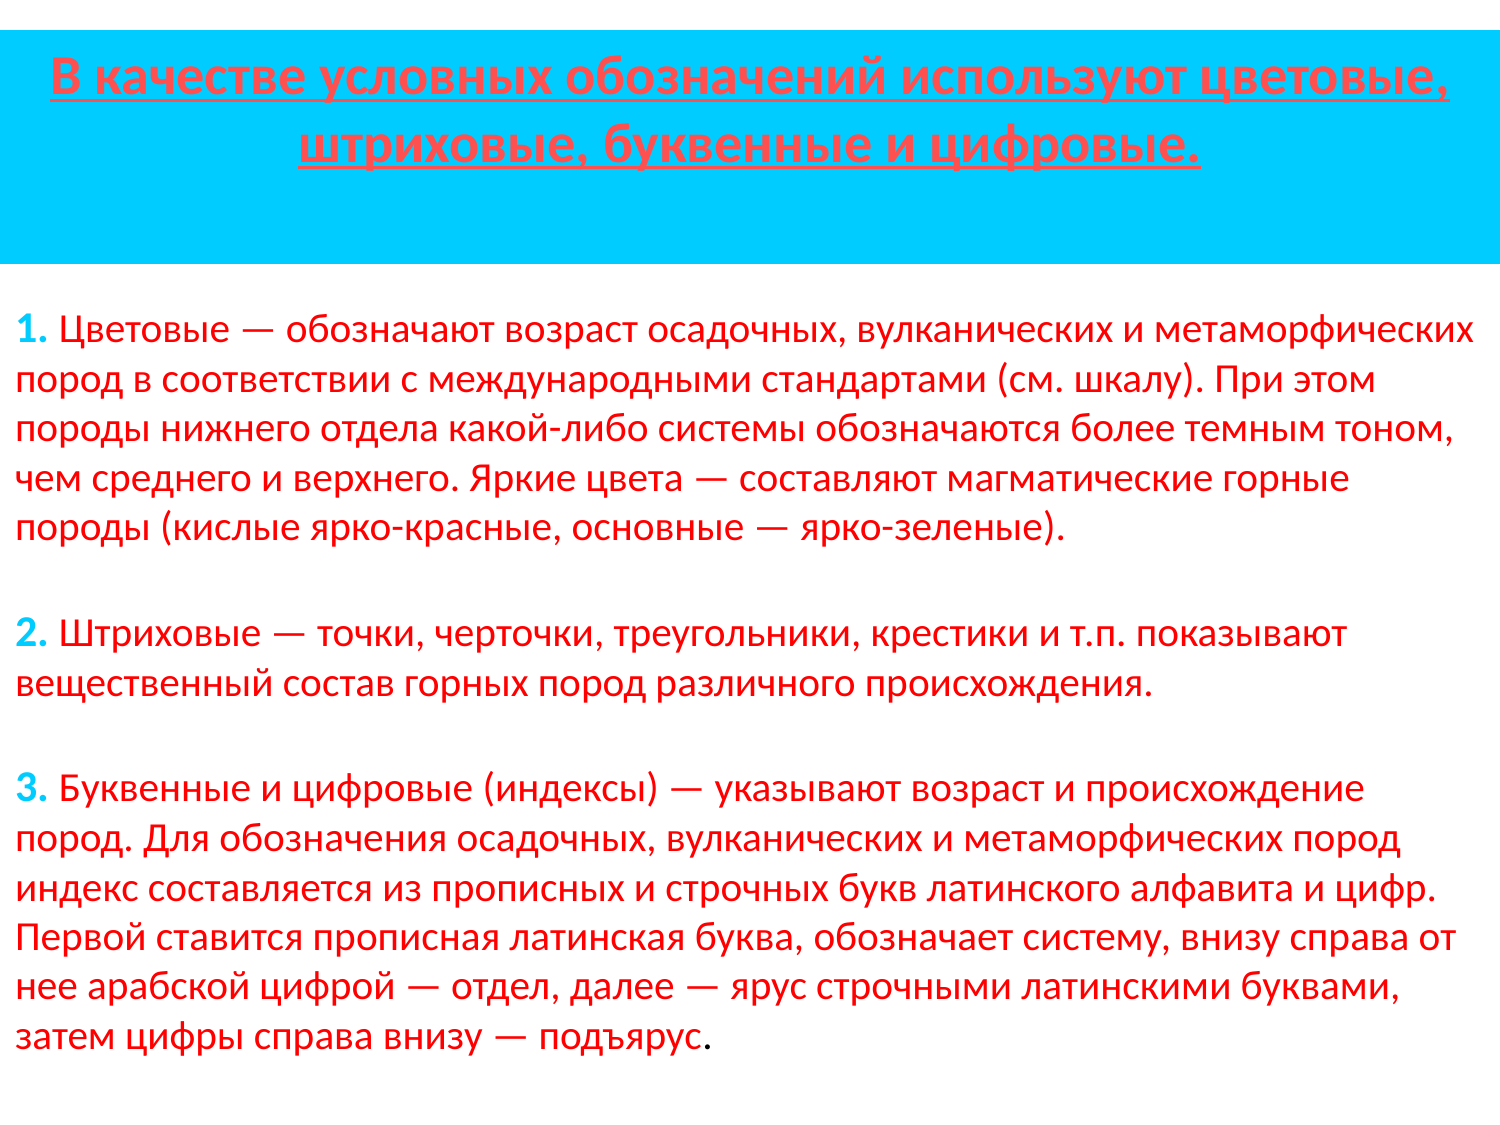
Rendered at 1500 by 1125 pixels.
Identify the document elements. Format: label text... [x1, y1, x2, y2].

list 1. Цветовые — обозначают возраст осадочных, вулканических и метаморфических пород в соответствии с международными стандартами (см. шкалу). При этом породы нижнего отдела какой-либо системы обозначаются более темным тоном, чем среднего и верхнего. Яркие цвета — составляют магматические горные породы (кислые ярко-красные, основные — ярко-зеленые). 2. Штриховые — точки, черточки, треугольники, крестики и т.п. показывают вещественный состав горных пород различного происхождения. 3. Буквенные и цифровые (индексы) — указывают возраст и происхождение пород. Для обозначения осадочных, вулканических и метаморфических пород индекс составляется из прописных и строчных букв латинского алфавита и цифр. Первой ставится прописная латинская буква, обозначает систему, внизу справа от нее арабской цифрой — отдел, далее — ярус строчными латинскими буквами, затем цифры справа внизу — подъярус. [0, 243, 1500, 1125]
title В качестве условных обозначений используют цветовые, штриховые, буквенные и цифровые. [0, 30, 1500, 243]
